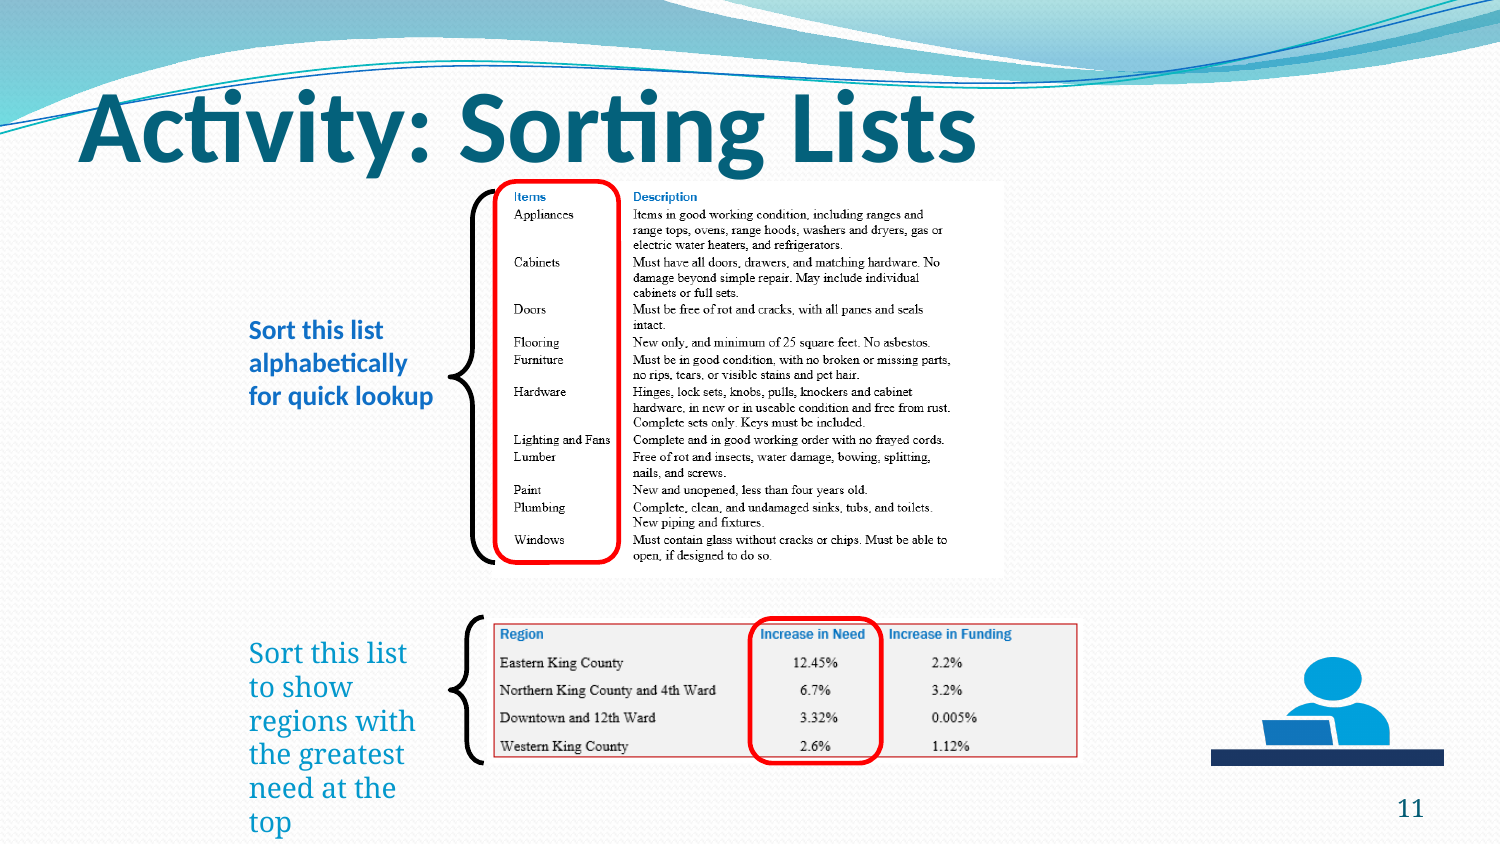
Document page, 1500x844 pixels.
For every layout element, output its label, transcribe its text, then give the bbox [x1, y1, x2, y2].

title Activity: Sorting Lists [63, 69, 1357, 174]
text_box [455, 194, 485, 560]
picture [487, 618, 1083, 764]
picture [1211, 657, 1444, 766]
text_box Sort this list to show regions with the greatest need at the top [234, 628, 455, 844]
picture [492, 181, 1004, 579]
slide_number 11 [1299, 782, 1425, 827]
text_box [455, 616, 484, 763]
list Sort this list alphabetically for quick lookup [234, 305, 455, 419]
